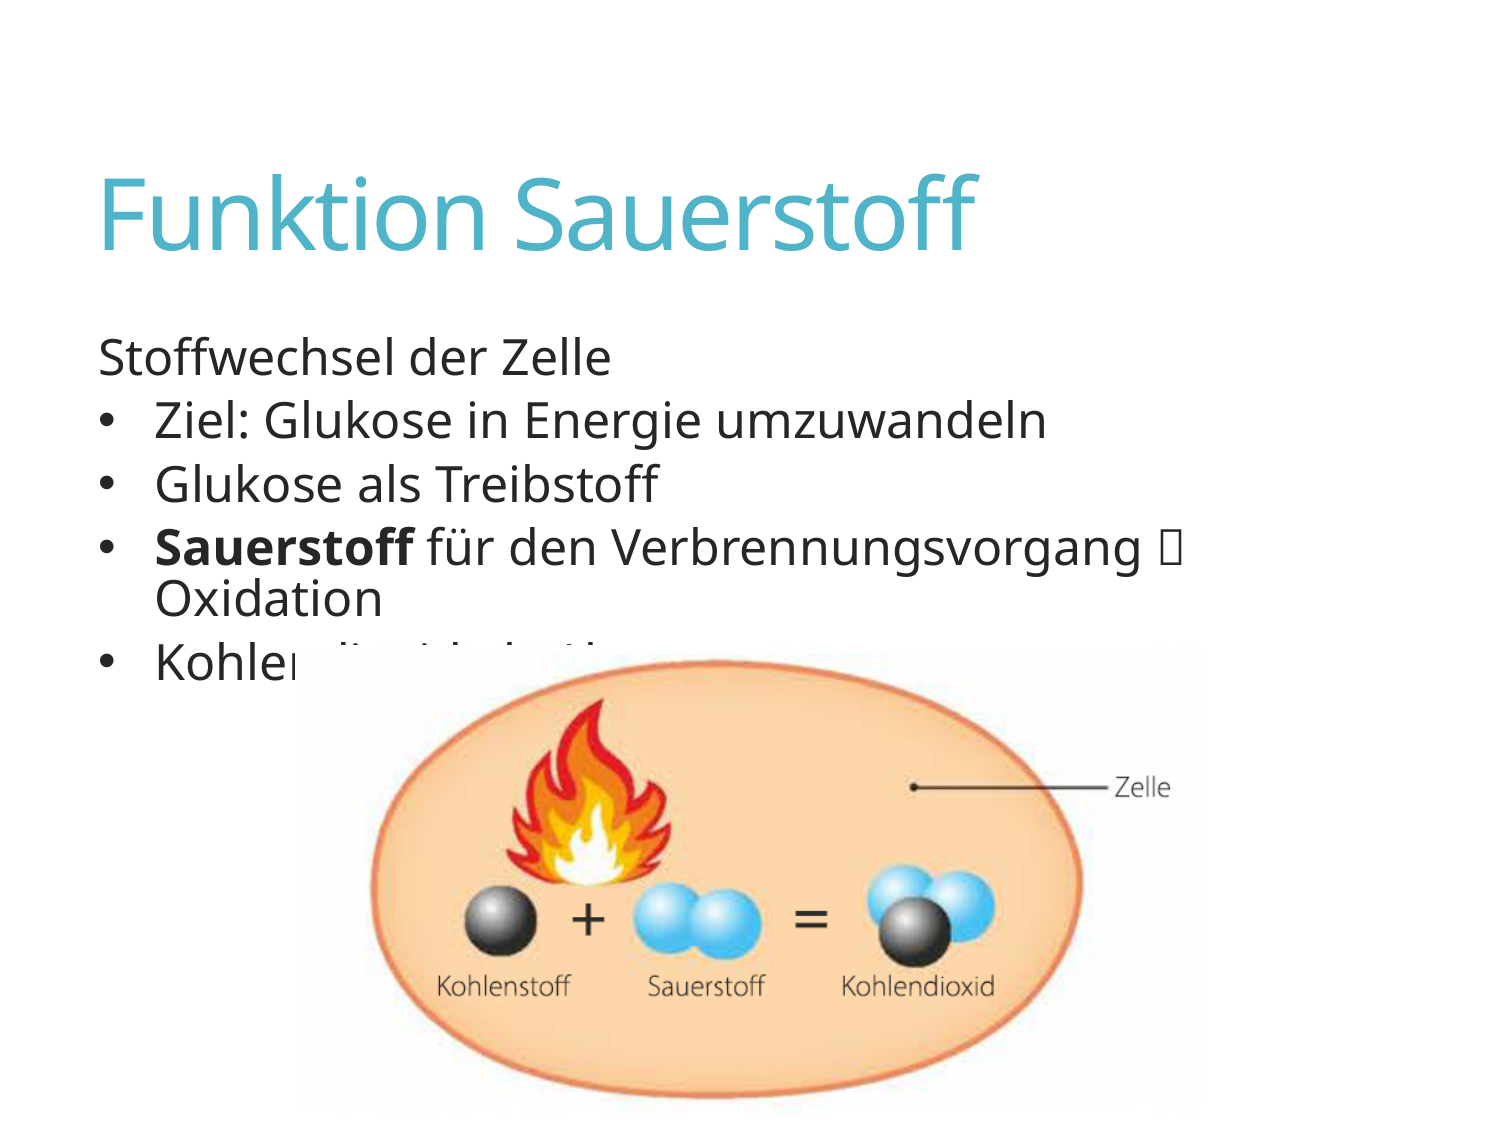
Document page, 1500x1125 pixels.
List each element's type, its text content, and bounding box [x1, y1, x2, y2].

title Funktion Sauerstoff [80, 81, 1407, 354]
picture [294, 644, 1205, 1115]
list Stoffwechsel der Zelle Ziel: Glukose in Energie umzuwandeln Glukose als Treibstoff Sauerstoff für den Verbrennungsvorgang  Oxidation Kohlendioxid als Abgas [83, 326, 1407, 945]
